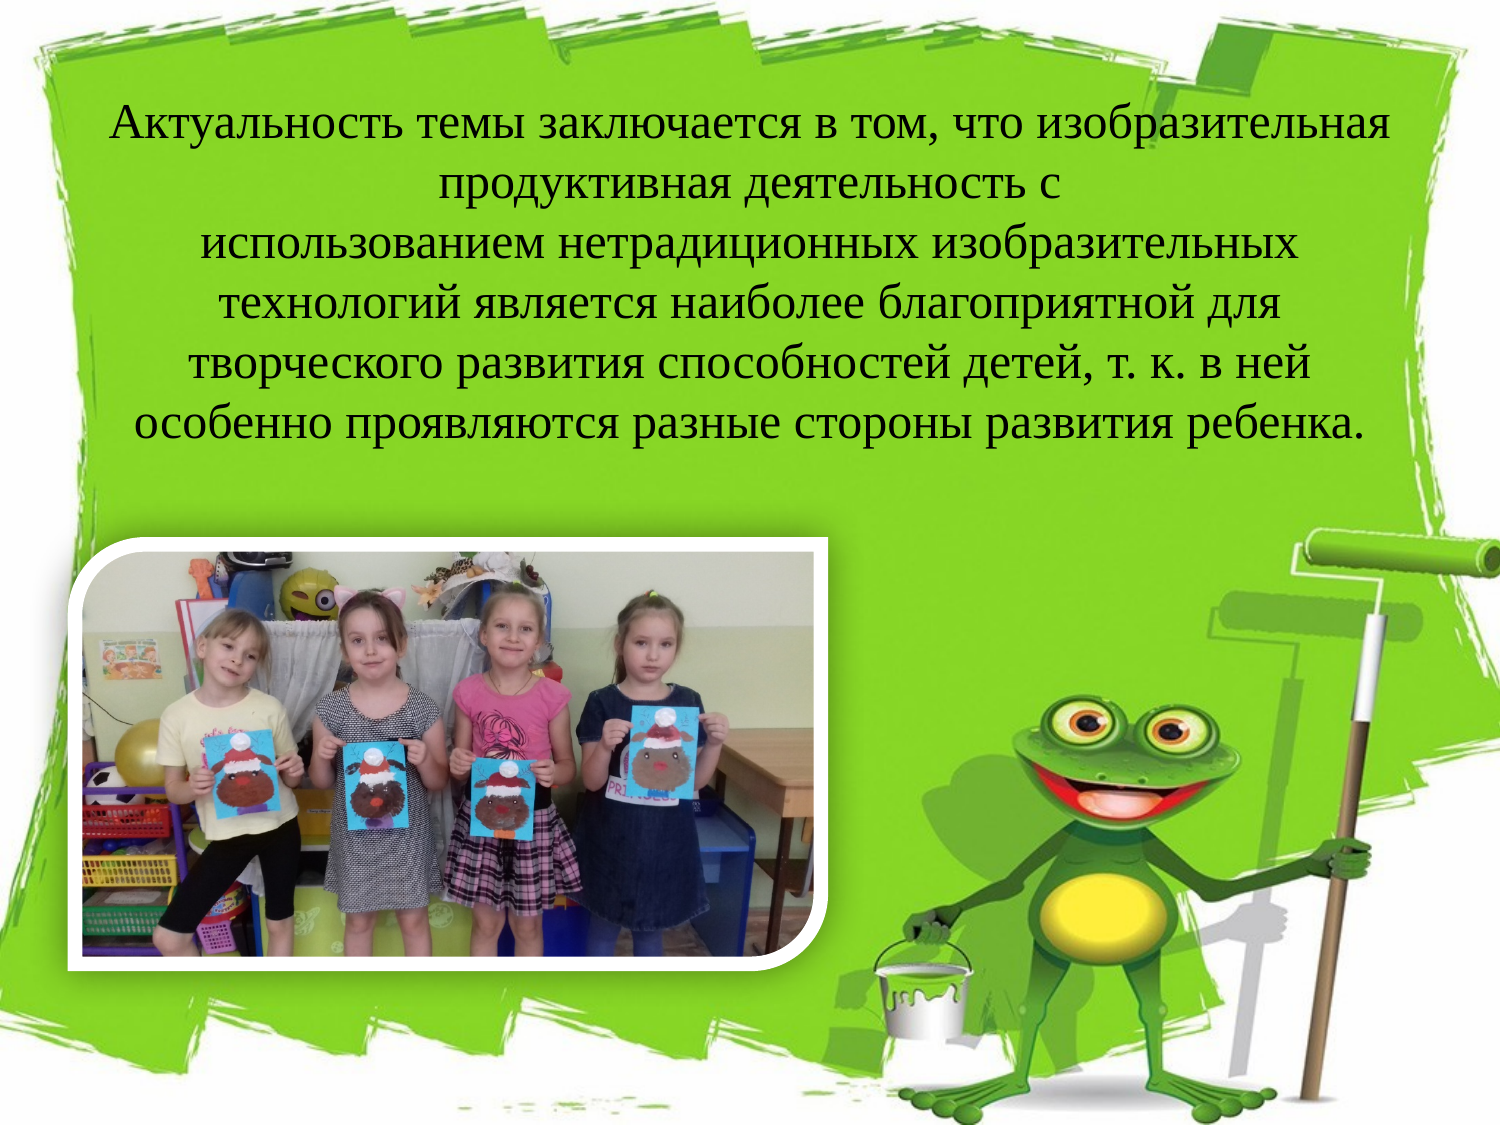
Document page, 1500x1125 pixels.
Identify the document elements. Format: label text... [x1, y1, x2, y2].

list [74, 544, 822, 965]
title Актуальность темы заключается в том, что изобразительная продуктивная деятельность с использованием нетрадиционных изобразительных технологий является наиболее благоприятной для творческого развития способностей детей, т. к. в ней особенно проявляются разные стороны развития ребенка. [75, 45, 1425, 492]
picture [0, 0, 1500, 1125]
